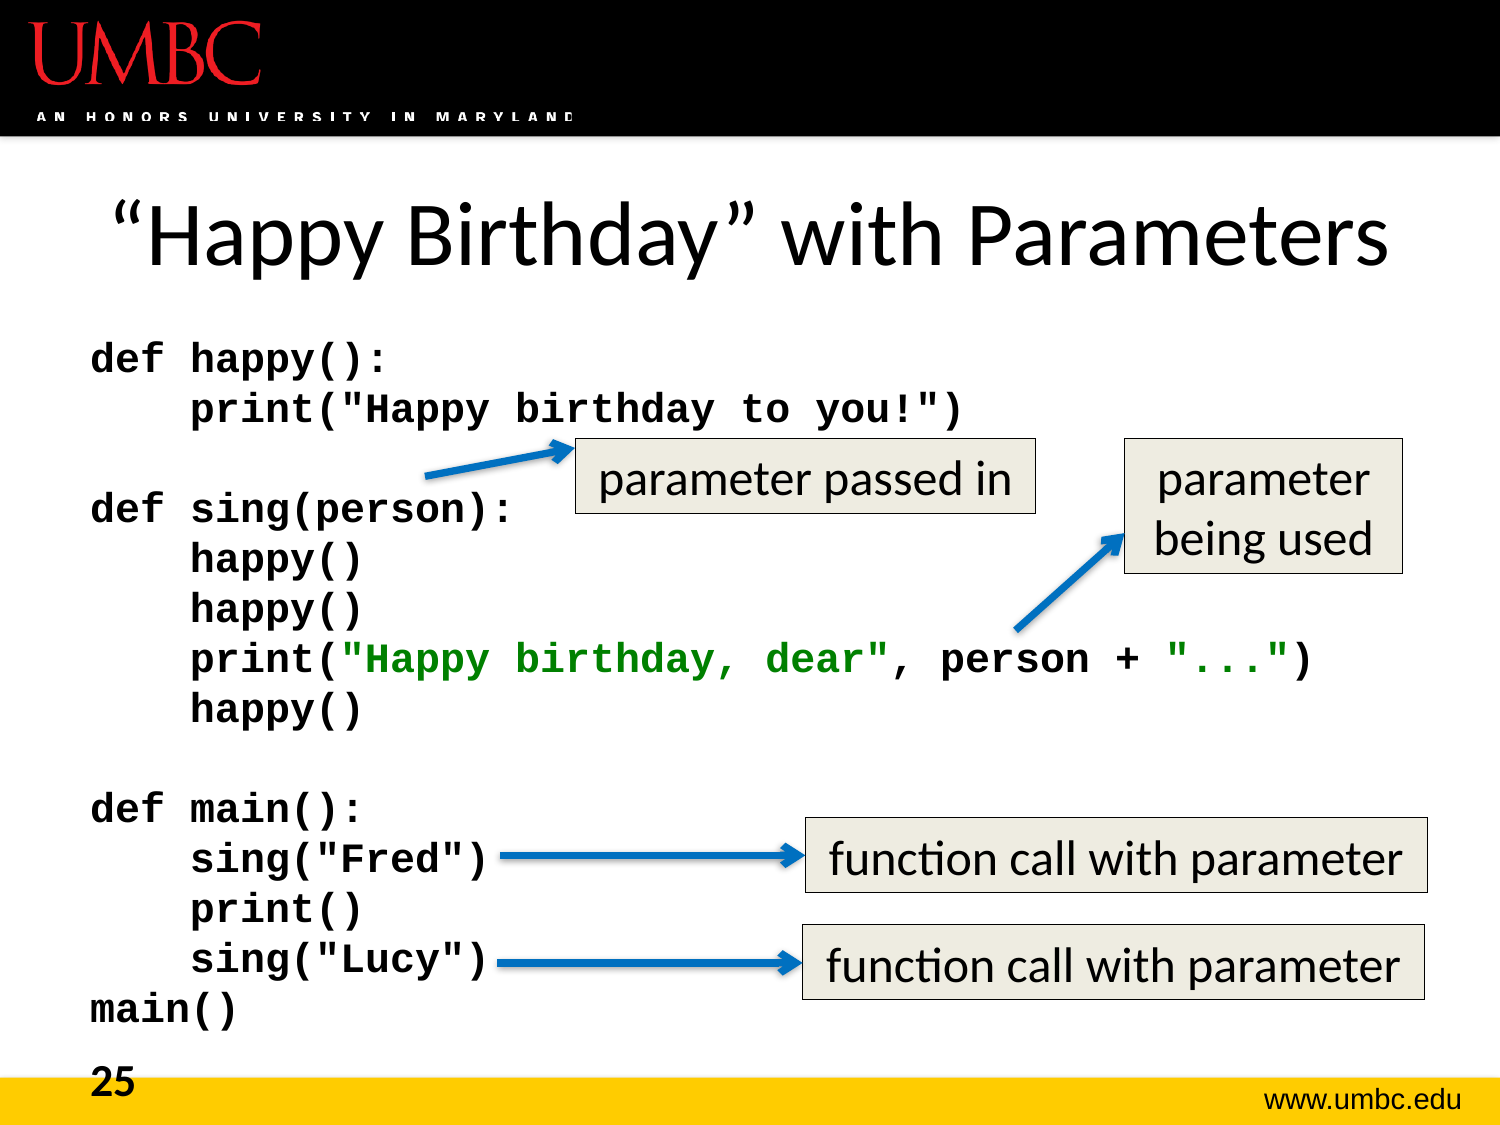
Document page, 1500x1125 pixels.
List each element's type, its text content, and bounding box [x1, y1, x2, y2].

text_box function call with parameter [802, 924, 1425, 1000]
list def happy(): print("Happy birthday to you!") def sing(person): happy() happy() print("Happy birthday, dear", person + "...") happy() def main(): sing("Fred") print() sing("Lucy") main() [75, 323, 1425, 1005]
text_box parameter being used [1124, 438, 1403, 574]
title “Happy Birthday” with Parameters [75, 135, 1425, 323]
text_box parameter passed in [575, 438, 1036, 514]
text_box function call with parameter [805, 817, 1428, 893]
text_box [424, 447, 576, 477]
slide_number 25 [75, 1042, 425, 1103]
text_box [1015, 532, 1125, 631]
